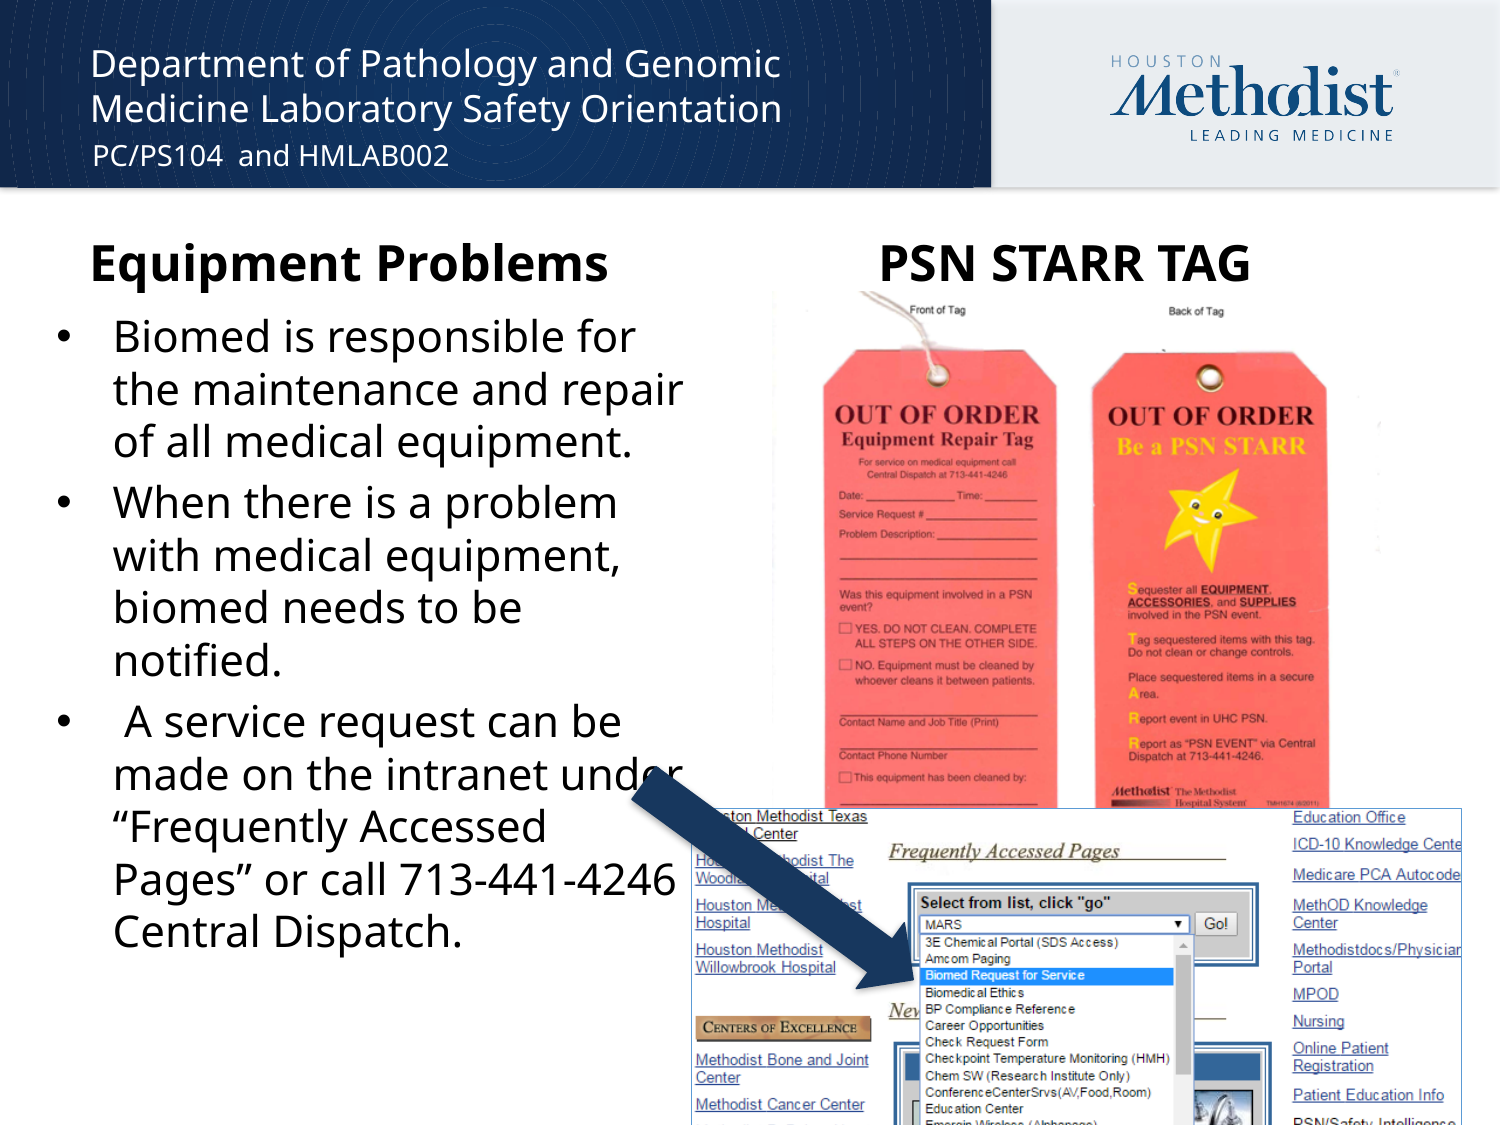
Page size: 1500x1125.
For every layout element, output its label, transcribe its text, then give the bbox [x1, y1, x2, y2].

list PSN STARR TAG [863, 220, 1420, 299]
list Equipment Problems [75, 193, 738, 299]
list PC/PS104 and HMLAB002 [77, 129, 507, 190]
text_box [631, 765, 713, 840]
picture [691, 289, 1462, 1125]
title Department of Pathology and Genomic Medicine Laboratory Safety Orientation [75, 32, 955, 116]
picture [1110, 55, 1400, 141]
list Biomed is responsible for the maintenance and repair of all medical equipment. When there is a problem with medical equipment, biomed needs to be notified. A service request can be made on the intranet under “Frequently Accessed Pages” or call 713-441-4246 Central Dispatch. [41, 301, 705, 950]
